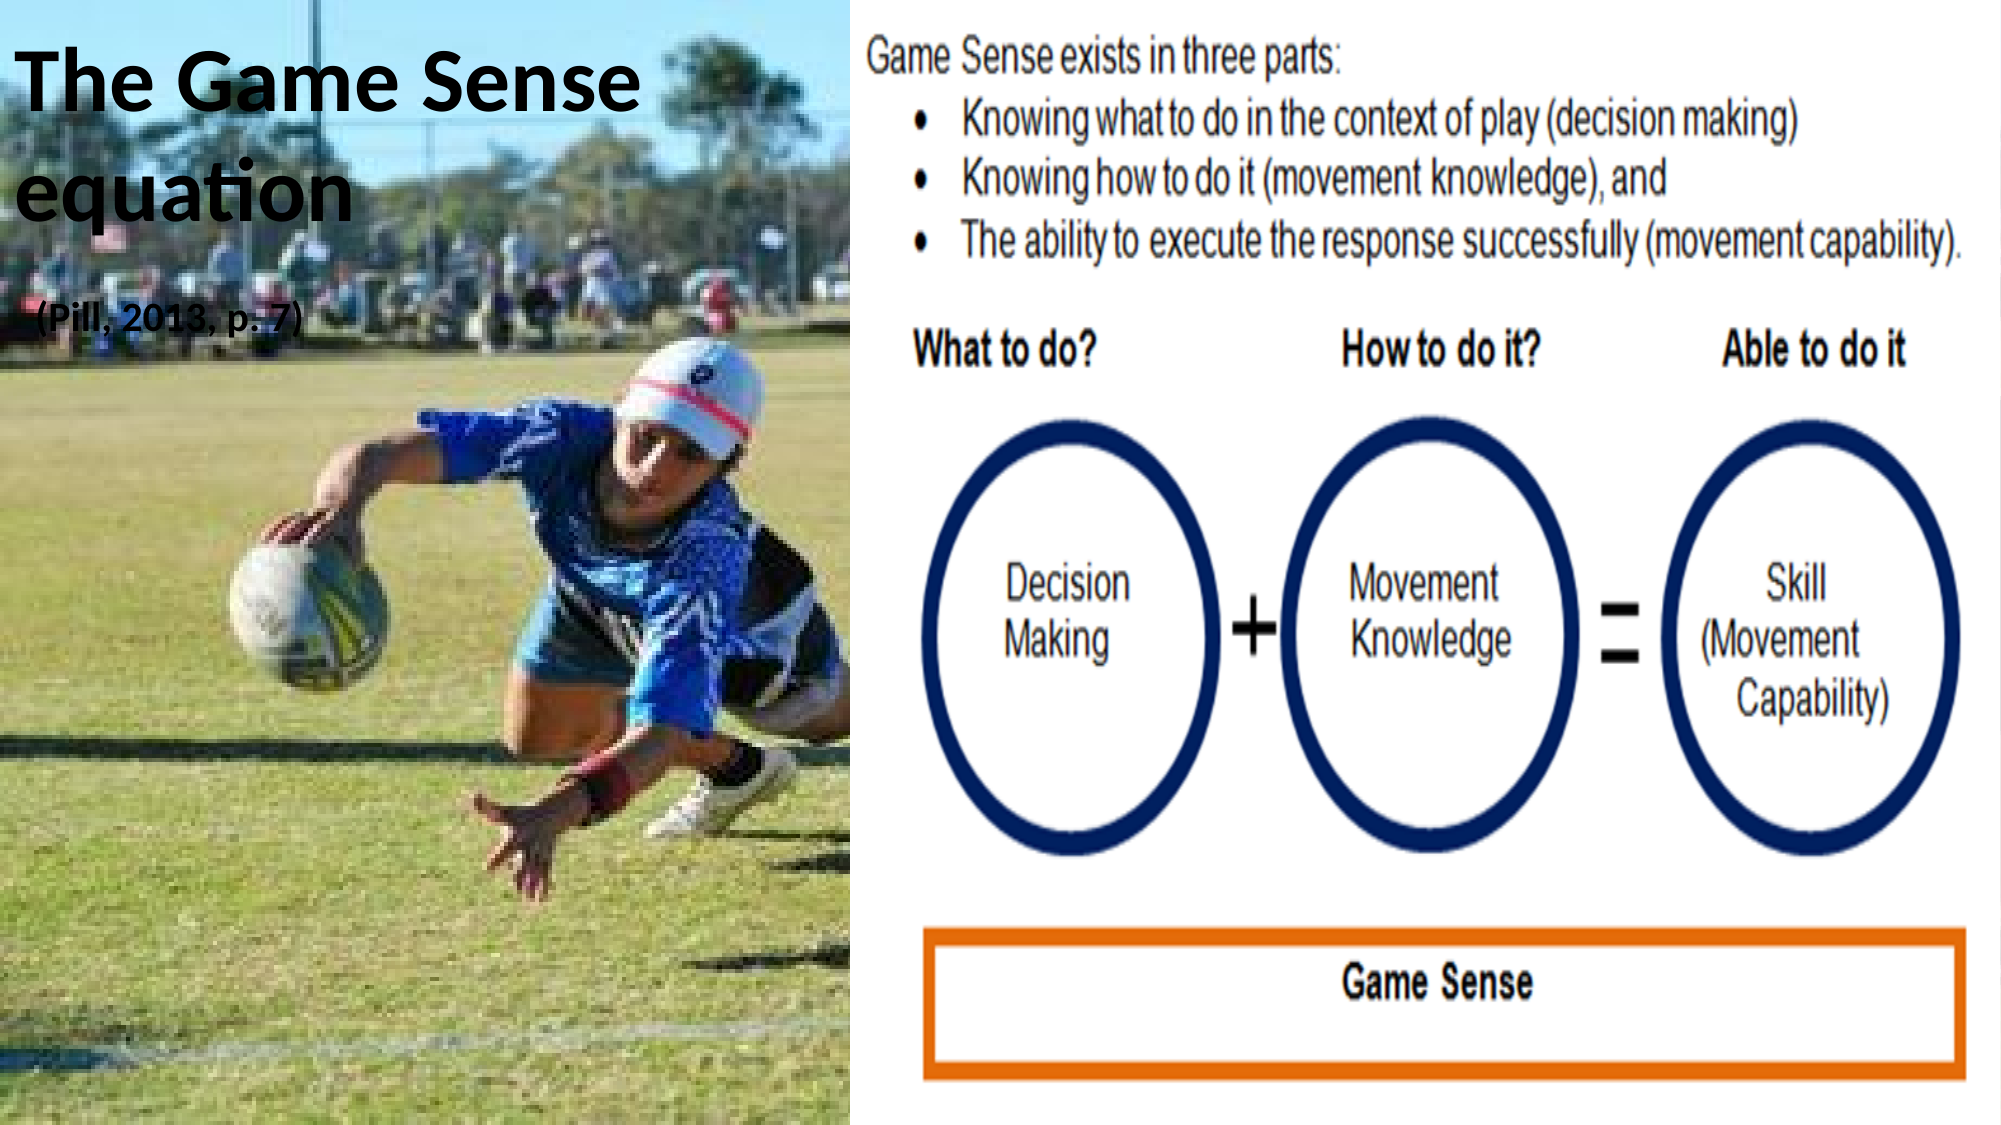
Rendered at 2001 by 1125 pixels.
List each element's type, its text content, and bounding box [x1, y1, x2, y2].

text_box The Game Sense equation (Pill, 2013, p. 7) [0, 12, 850, 468]
picture [0, 0, 2001, 1125]
